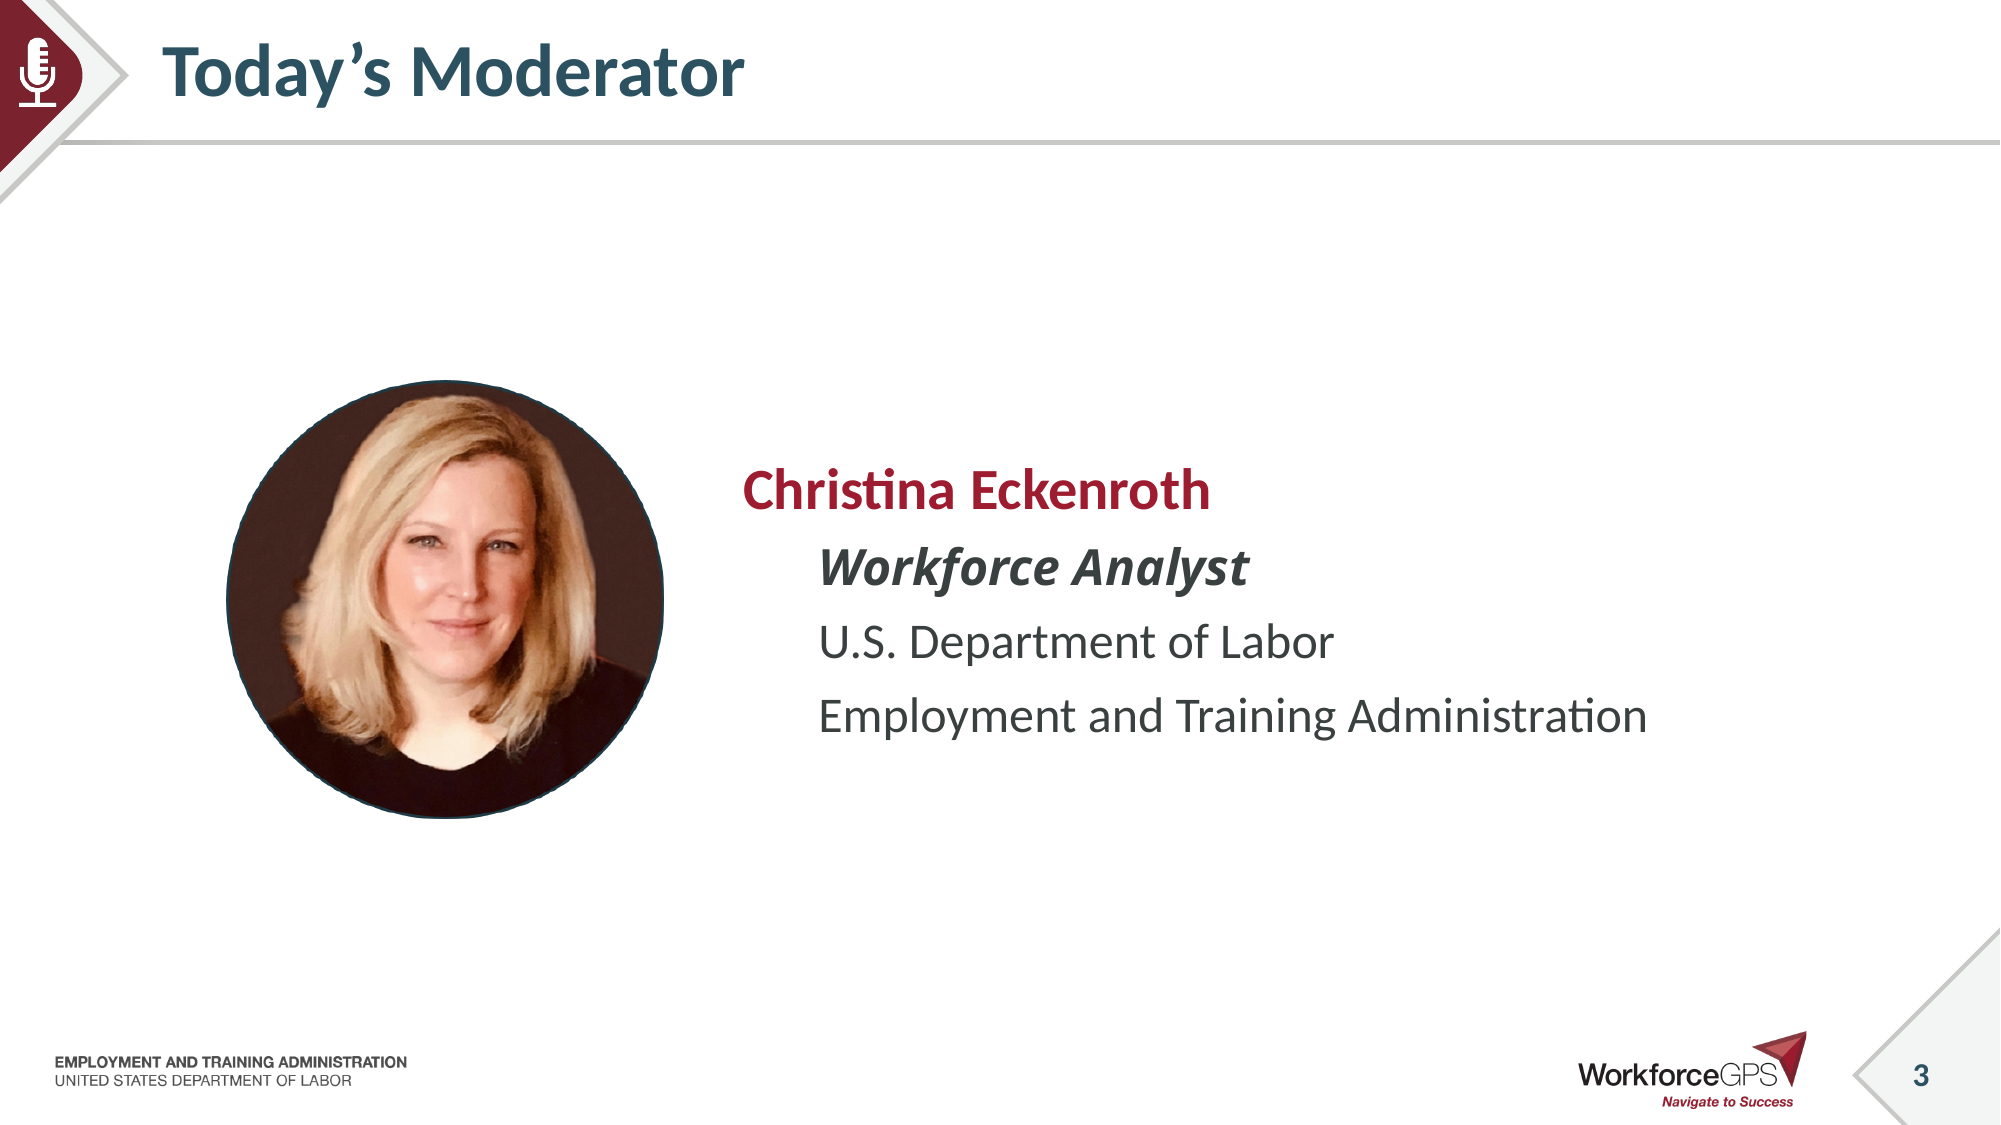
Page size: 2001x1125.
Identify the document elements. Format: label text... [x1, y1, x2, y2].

picture [0, 34, 75, 110]
slide_number 3 [1867, 1042, 1975, 1103]
title Today’s Moderator [132, 7, 1950, 137]
picture [226, 380, 664, 819]
list Christina Eckenroth Workforce Analyst U.S. Department of Labor Employment and Training Administration [728, 186, 1917, 1014]
